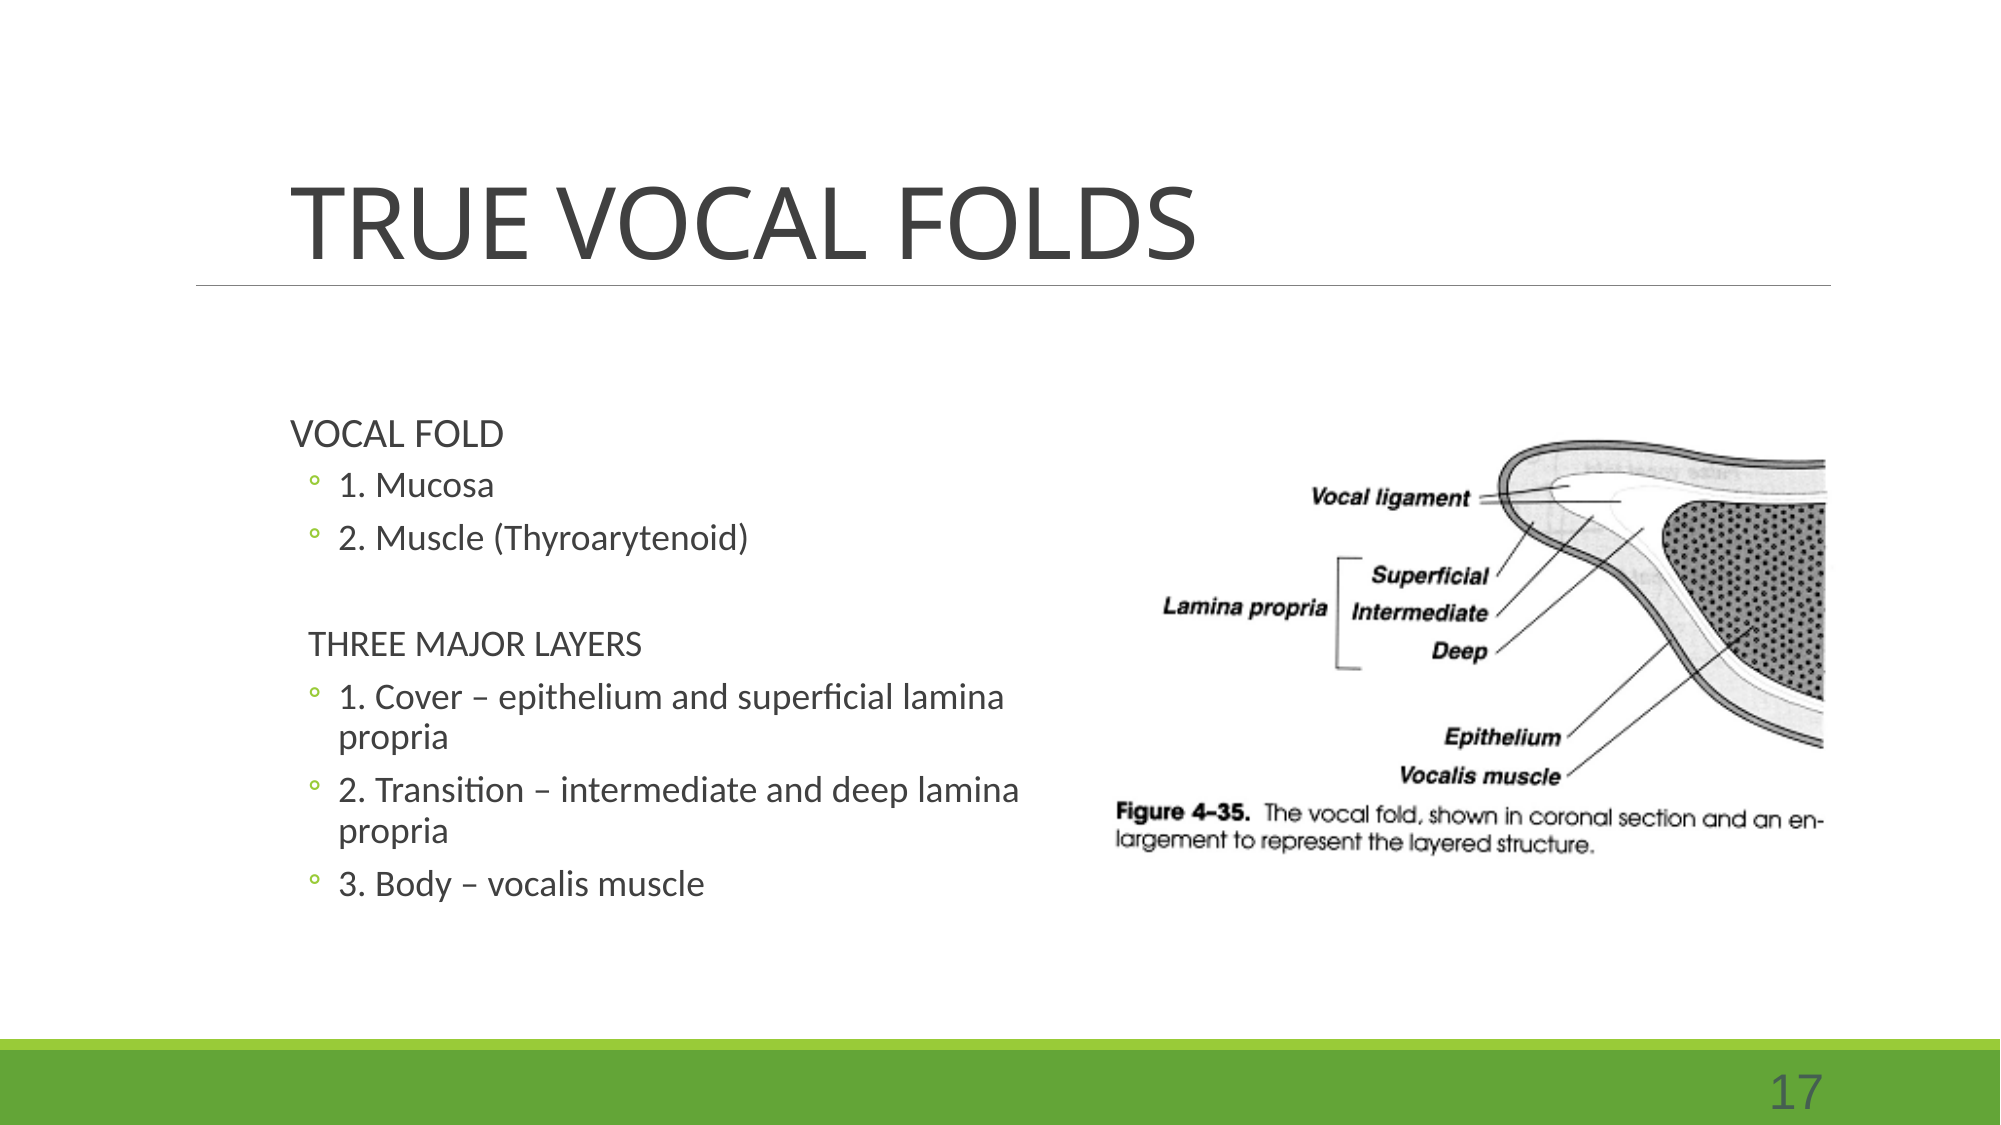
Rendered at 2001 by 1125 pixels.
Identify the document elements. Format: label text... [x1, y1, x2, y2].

list VOCAL FOLD 1. Mucosa 2. Muscle (Thyroarytenoid) THREE MAJOR LAYERS 1. Cover – epithelium and superficial lamina propria 2. Transition – intermediate and deep lamina propria 3. Body – vocalis muscle [275, 324, 1109, 1000]
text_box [1107, 431, 1862, 870]
title TRUE VOCAL FOLDS [275, 99, 1975, 288]
slide_number 17 [1624, 1059, 1840, 1120]
